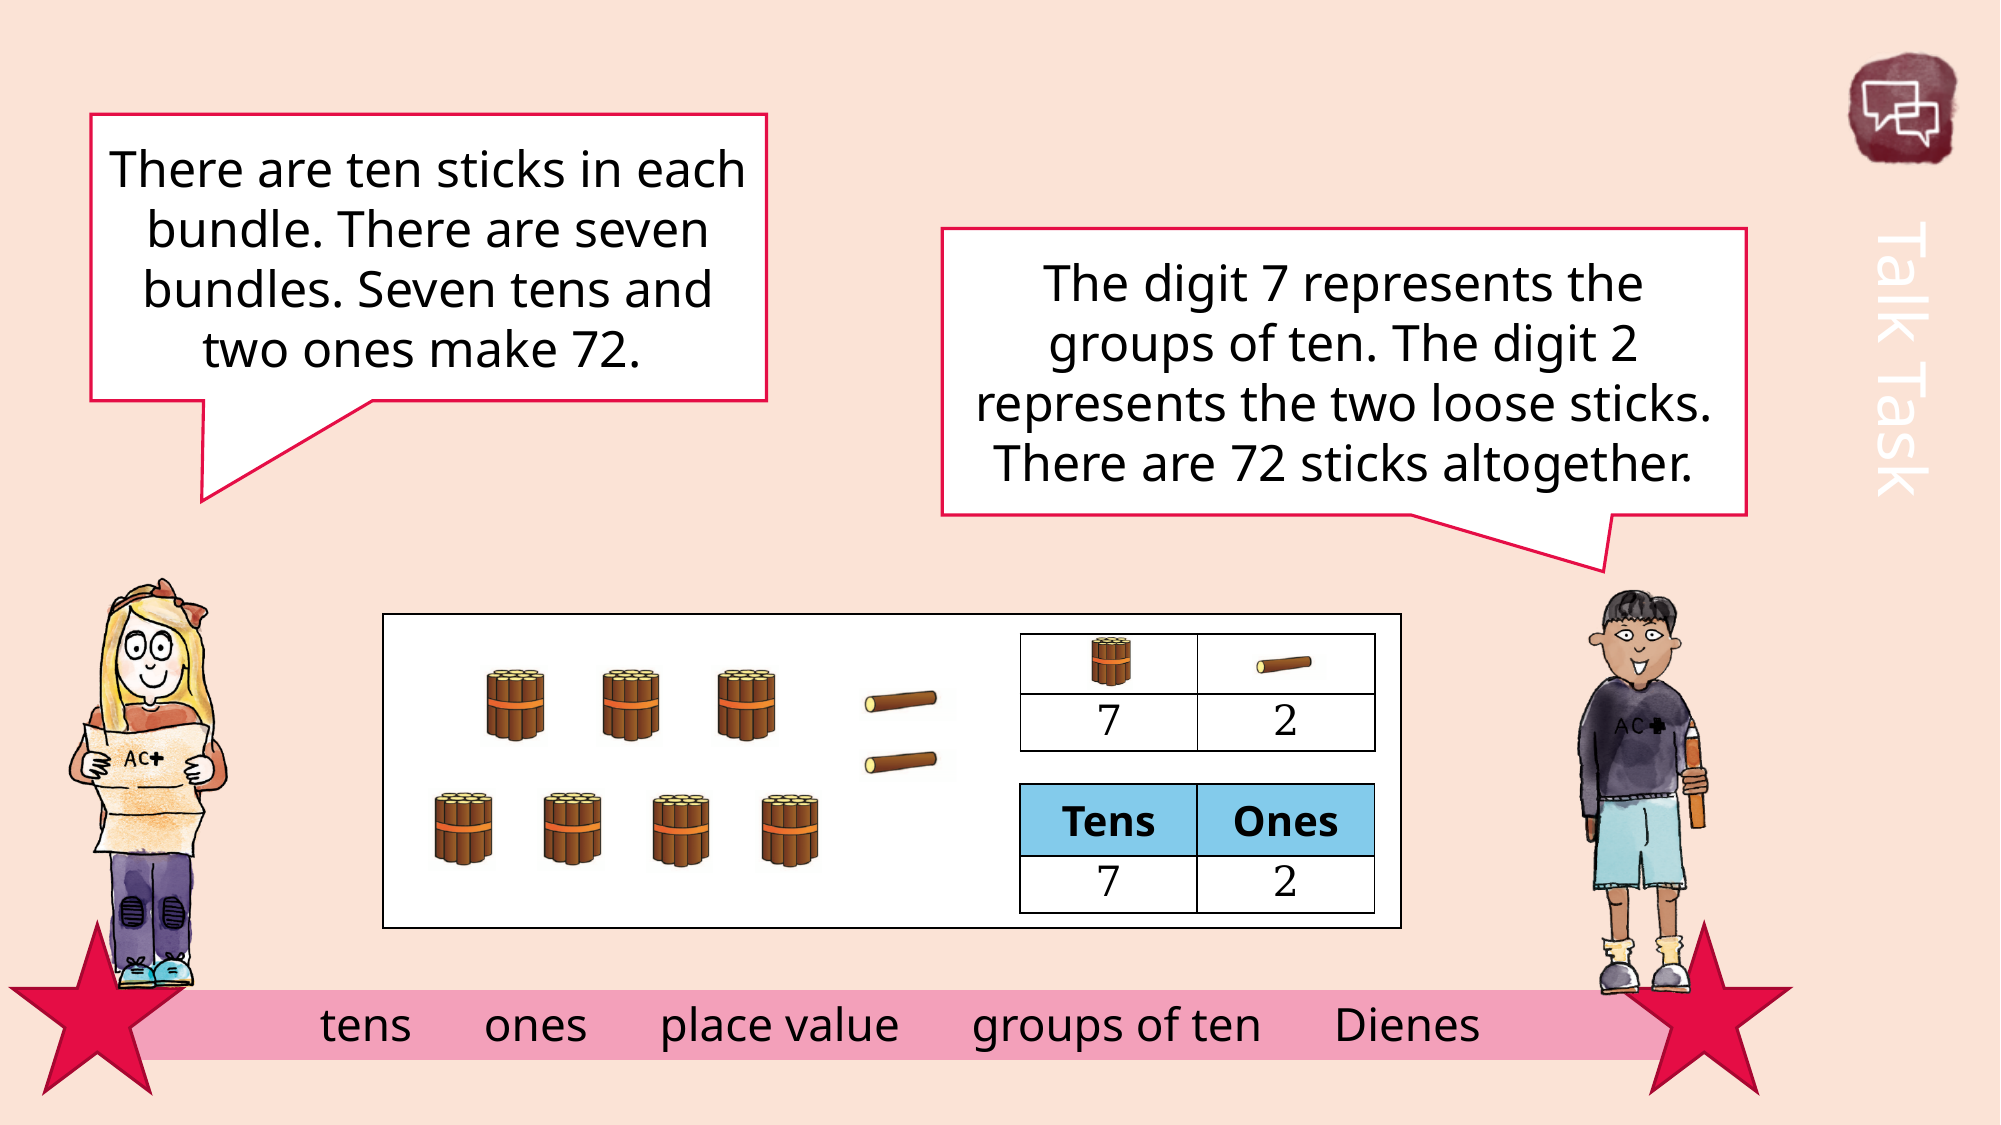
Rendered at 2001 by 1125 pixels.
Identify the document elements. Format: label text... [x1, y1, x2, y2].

table_cell 7 [1021, 695, 1197, 750]
picture [595, 664, 664, 748]
picture [1844, 50, 1963, 169]
picture [1087, 633, 1133, 690]
text_box The digit 7 represents the groups of ten. The digit 2 represents the two loose sticks. There are 72 sticks altogether. [941, 227, 1748, 572]
picture [35, 561, 289, 1002]
picture [480, 664, 548, 748]
picture [858, 688, 957, 722]
table_header [1198, 635, 1374, 693]
list tens ones place value groups of ten Dienes [182, 988, 1620, 1074]
table_header Tens [1021, 785, 1196, 855]
picture [754, 789, 823, 873]
picture [645, 789, 714, 873]
picture [1251, 654, 1328, 680]
picture [858, 748, 957, 782]
picture [711, 664, 779, 748]
text_box [381, 612, 1403, 930]
table_header Ones [1198, 785, 1374, 855]
table_cell 2 [1198, 695, 1374, 750]
table_cell 2 [1198, 857, 1374, 912]
picture [1523, 572, 1777, 1013]
table_header [1021, 635, 1197, 693]
picture [428, 787, 496, 871]
text_box There are ten sticks in each bundle. There are seven bundles. Seven tens and two ones make 72. [89, 113, 768, 504]
table_cell 7 [1021, 857, 1196, 912]
picture [537, 787, 605, 871]
